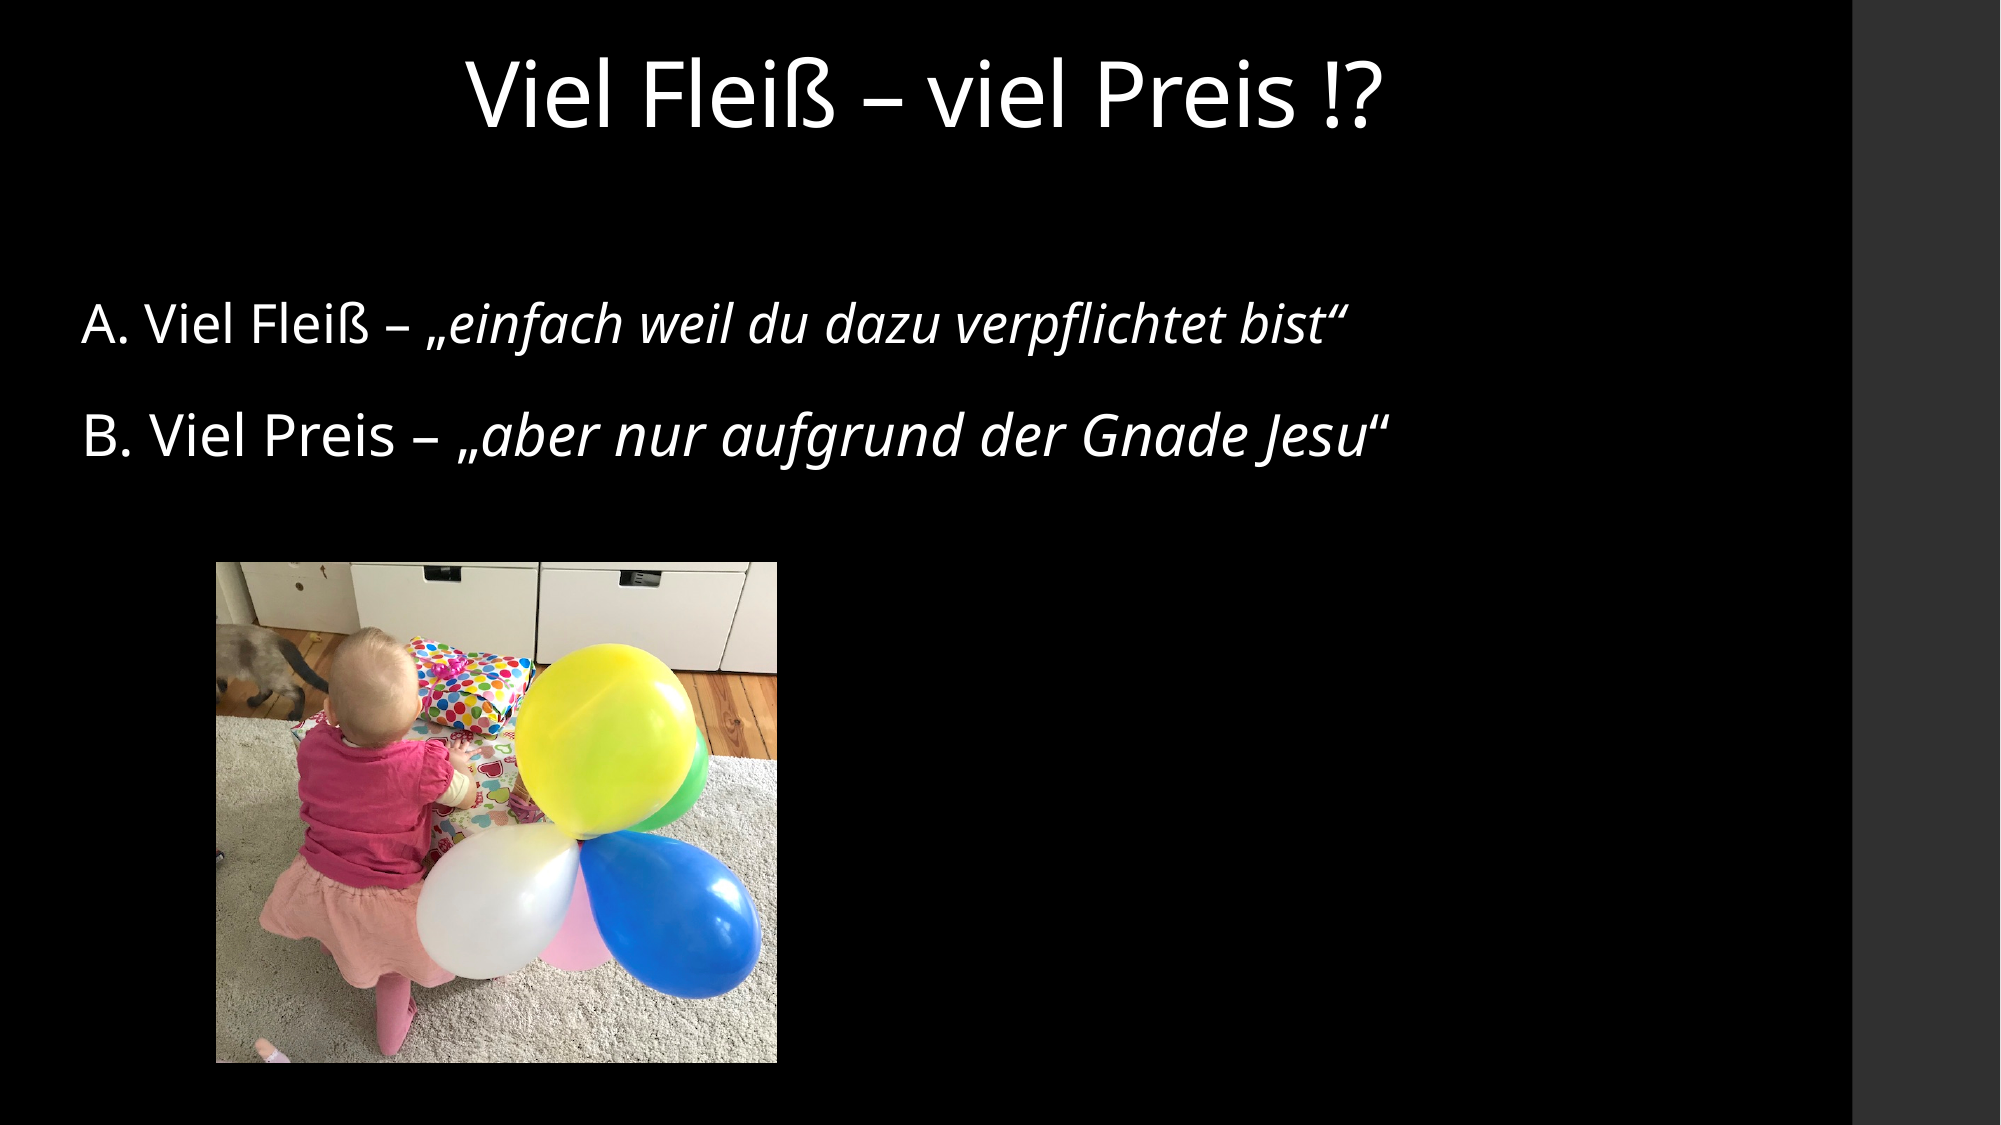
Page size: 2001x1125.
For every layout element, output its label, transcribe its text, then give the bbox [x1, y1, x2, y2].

text_box B. Viel Preis – „aber nur aufgrund der Gnade Jesu“ [66, 390, 1636, 475]
text_box A. Viel Fleiß – „einfach weil du dazu verpflichtet bist“ [66, 282, 1657, 363]
picture [215, 562, 778, 1063]
title Viel Fleiß – viel Preis !? [129, 20, 1720, 156]
